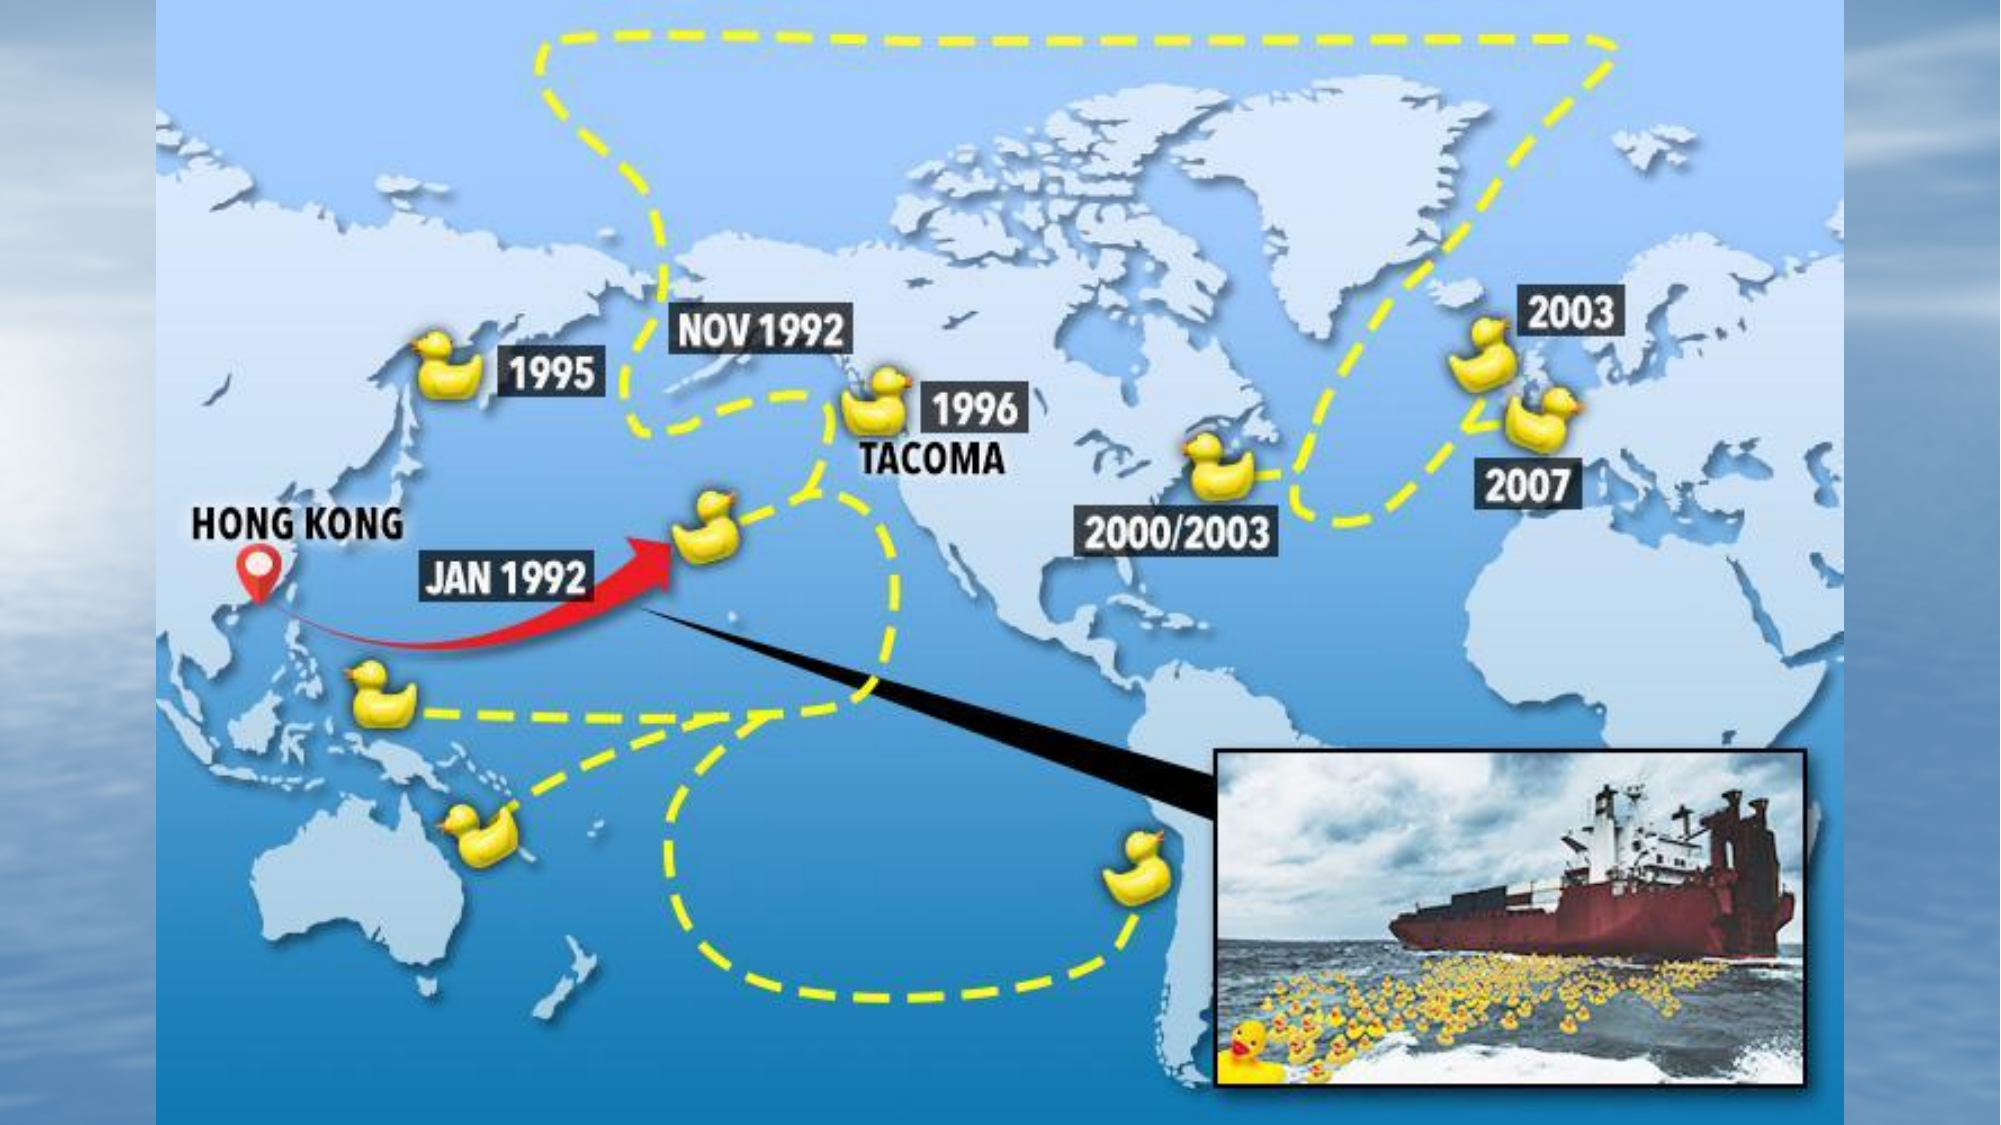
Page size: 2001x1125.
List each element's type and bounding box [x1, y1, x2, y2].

picture [1844, 0, 2000, 1125]
picture [0, 0, 156, 1125]
list [156, 0, 1844, 1125]
